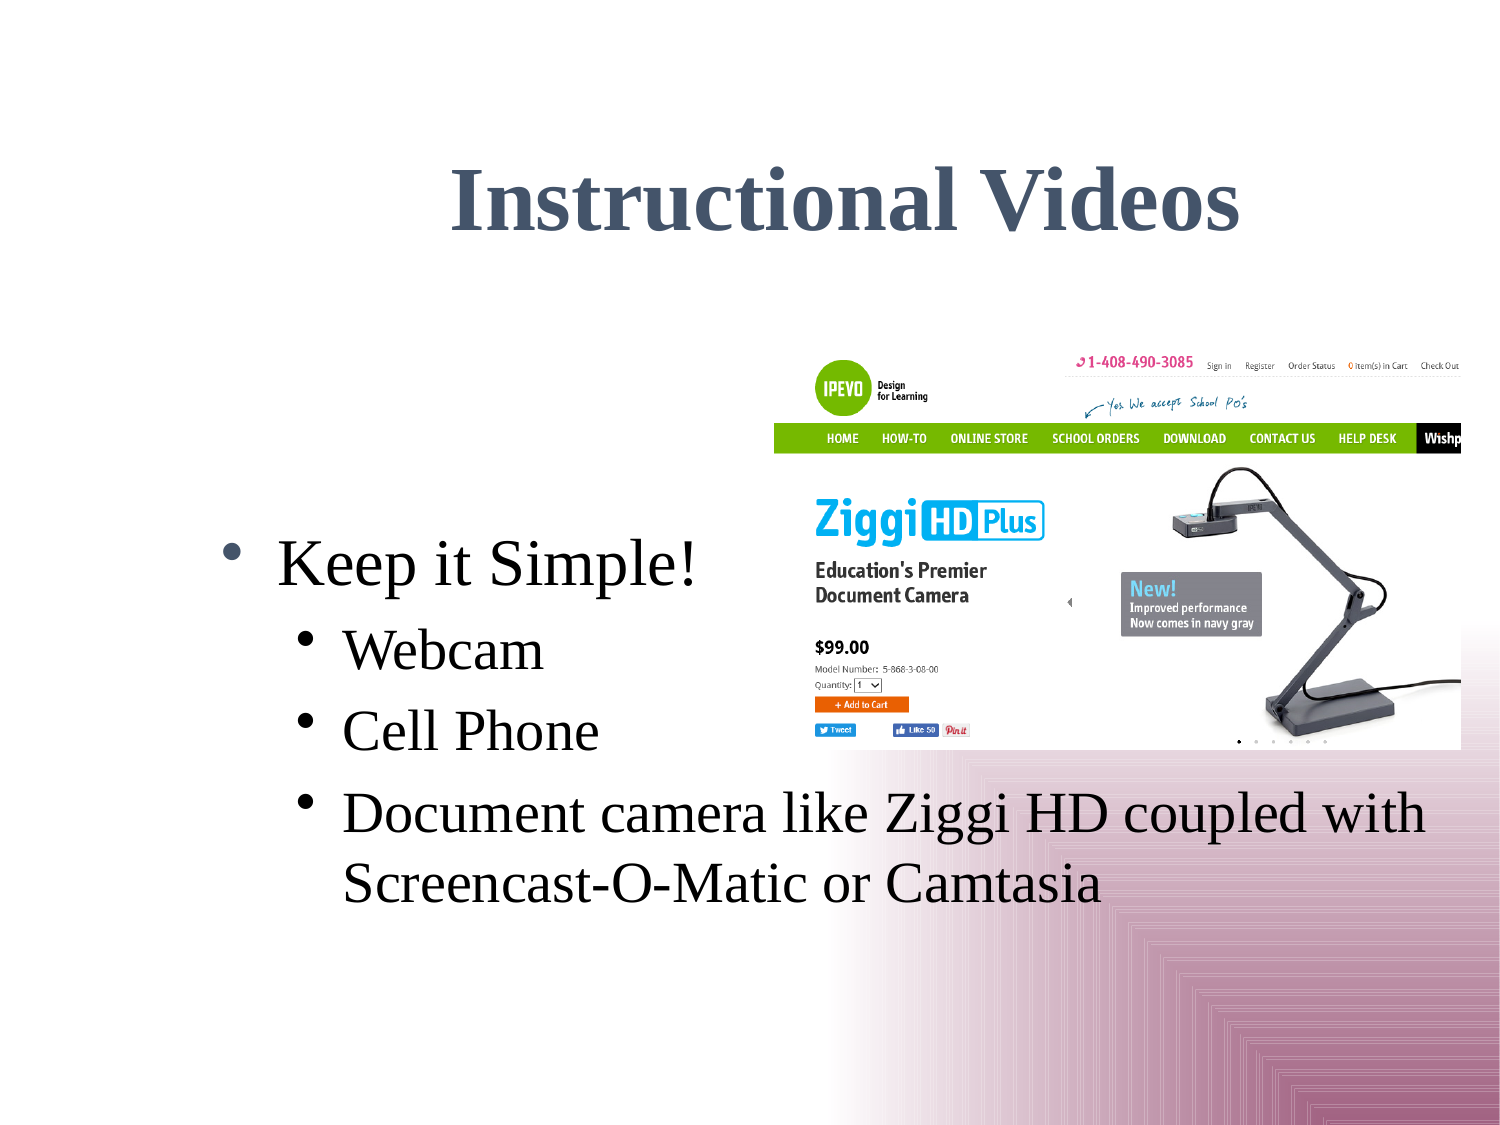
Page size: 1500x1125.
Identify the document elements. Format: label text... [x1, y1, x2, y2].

title Instructional Videos [208, 99, 1484, 288]
list Keep it Simple! Webcam Cell Phone Document camera like Ziggi HD coupled with Screencast-O-Matic or Camtasia [205, 324, 1481, 1000]
picture [774, 349, 1462, 750]
